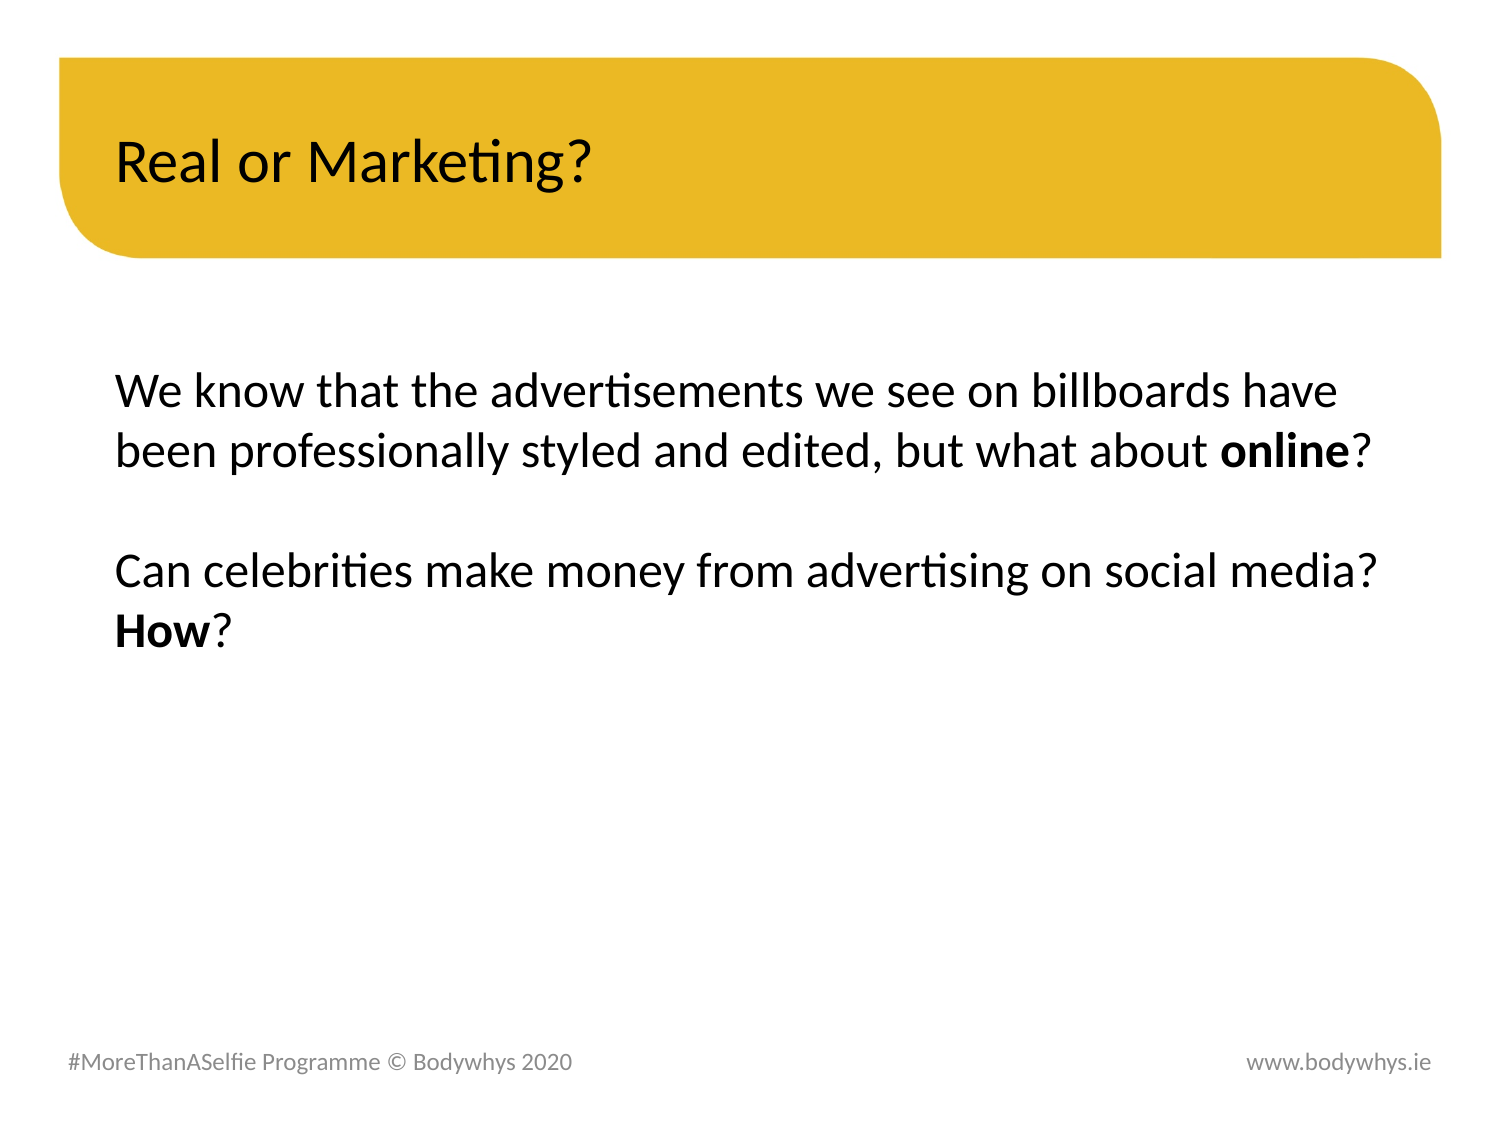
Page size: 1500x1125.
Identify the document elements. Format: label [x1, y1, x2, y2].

picture [0, 0, 1500, 1124]
text_box [52, 1034, 1448, 1087]
